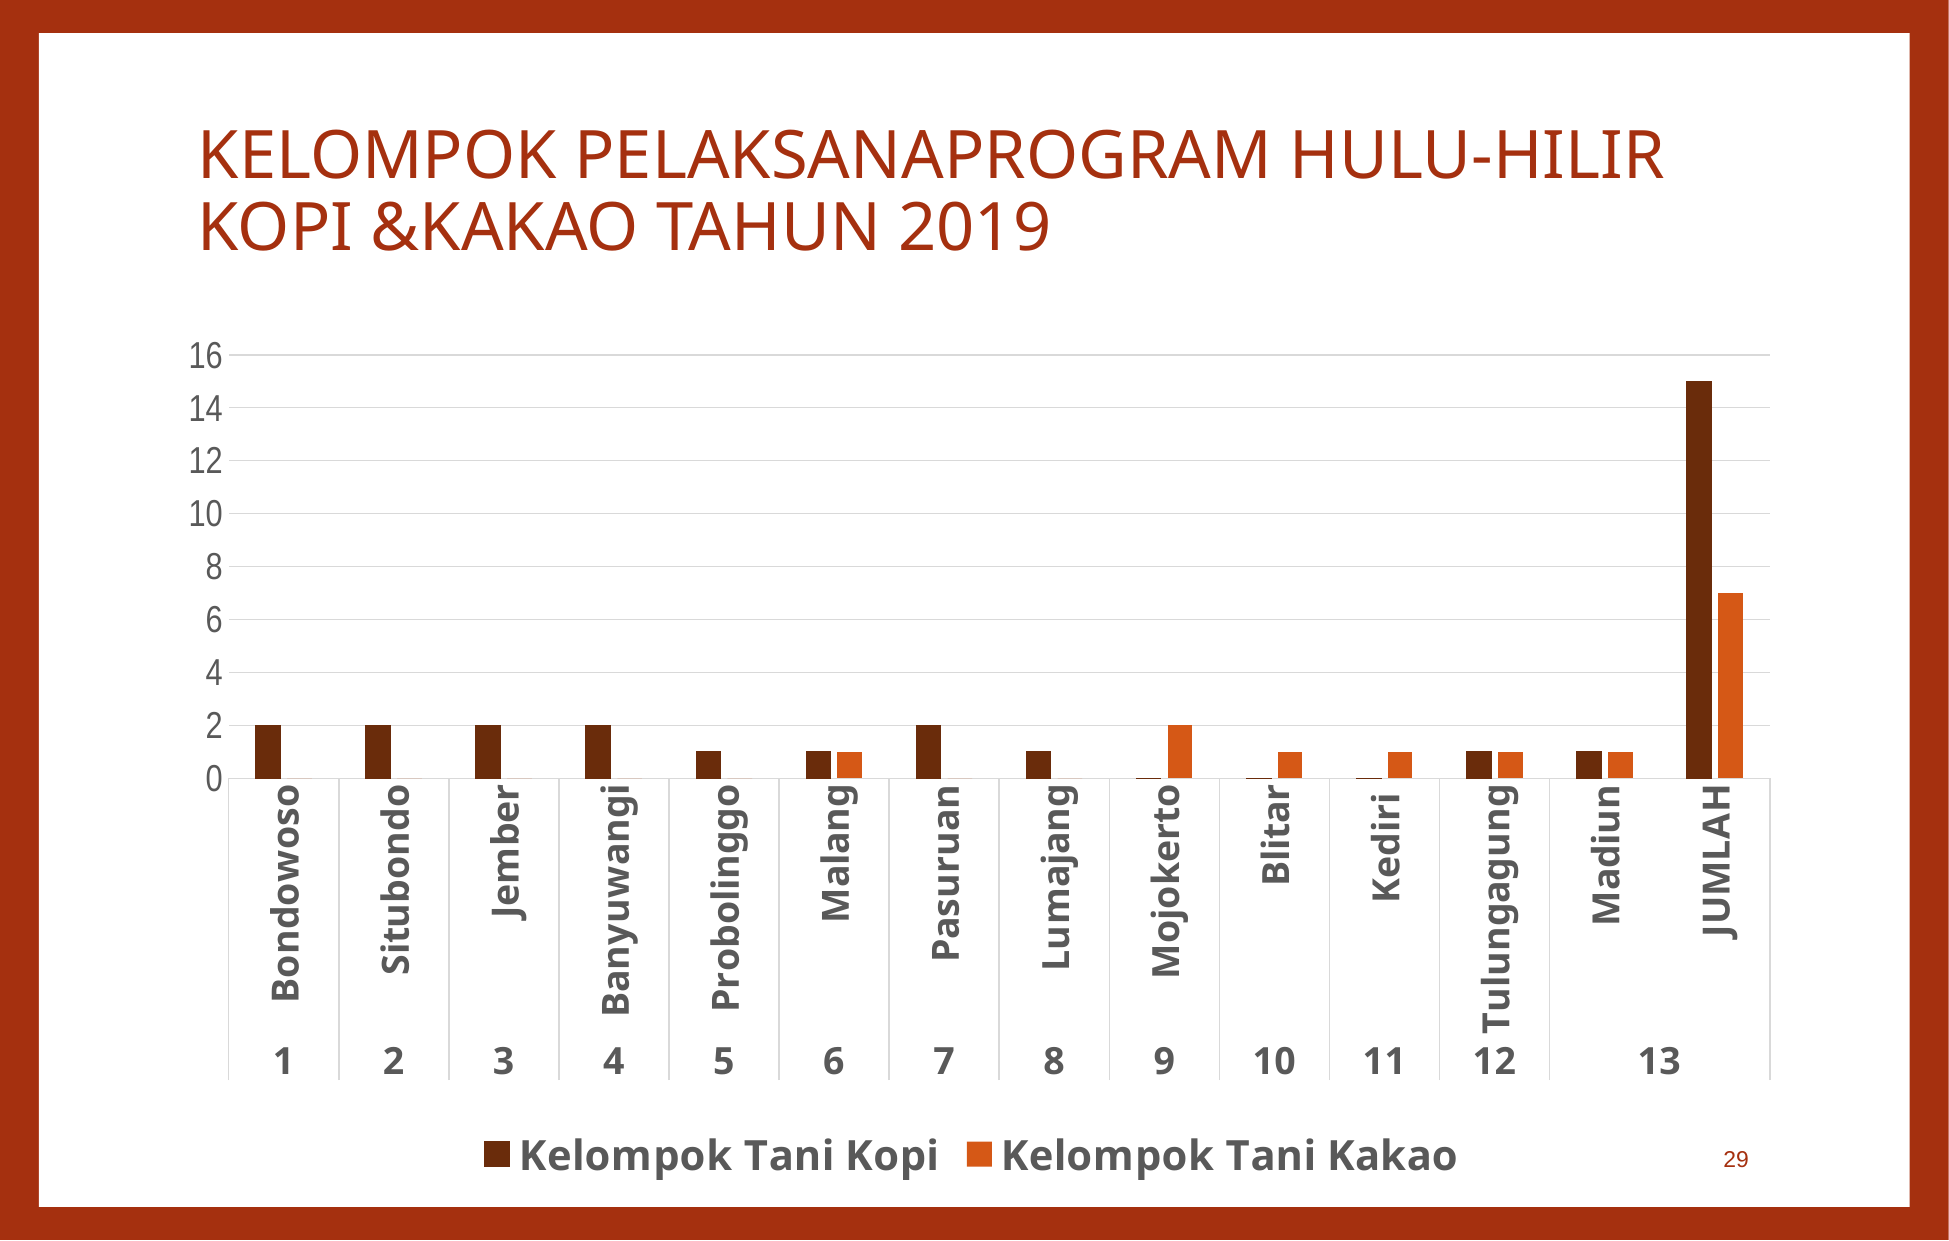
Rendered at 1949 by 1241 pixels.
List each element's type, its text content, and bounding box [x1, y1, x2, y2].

title kelompok pelaksanaprogram hulu-hilir kopi &kakao tahun 2019 [182, 110, 1762, 306]
chart [121, 307, 1823, 1192]
